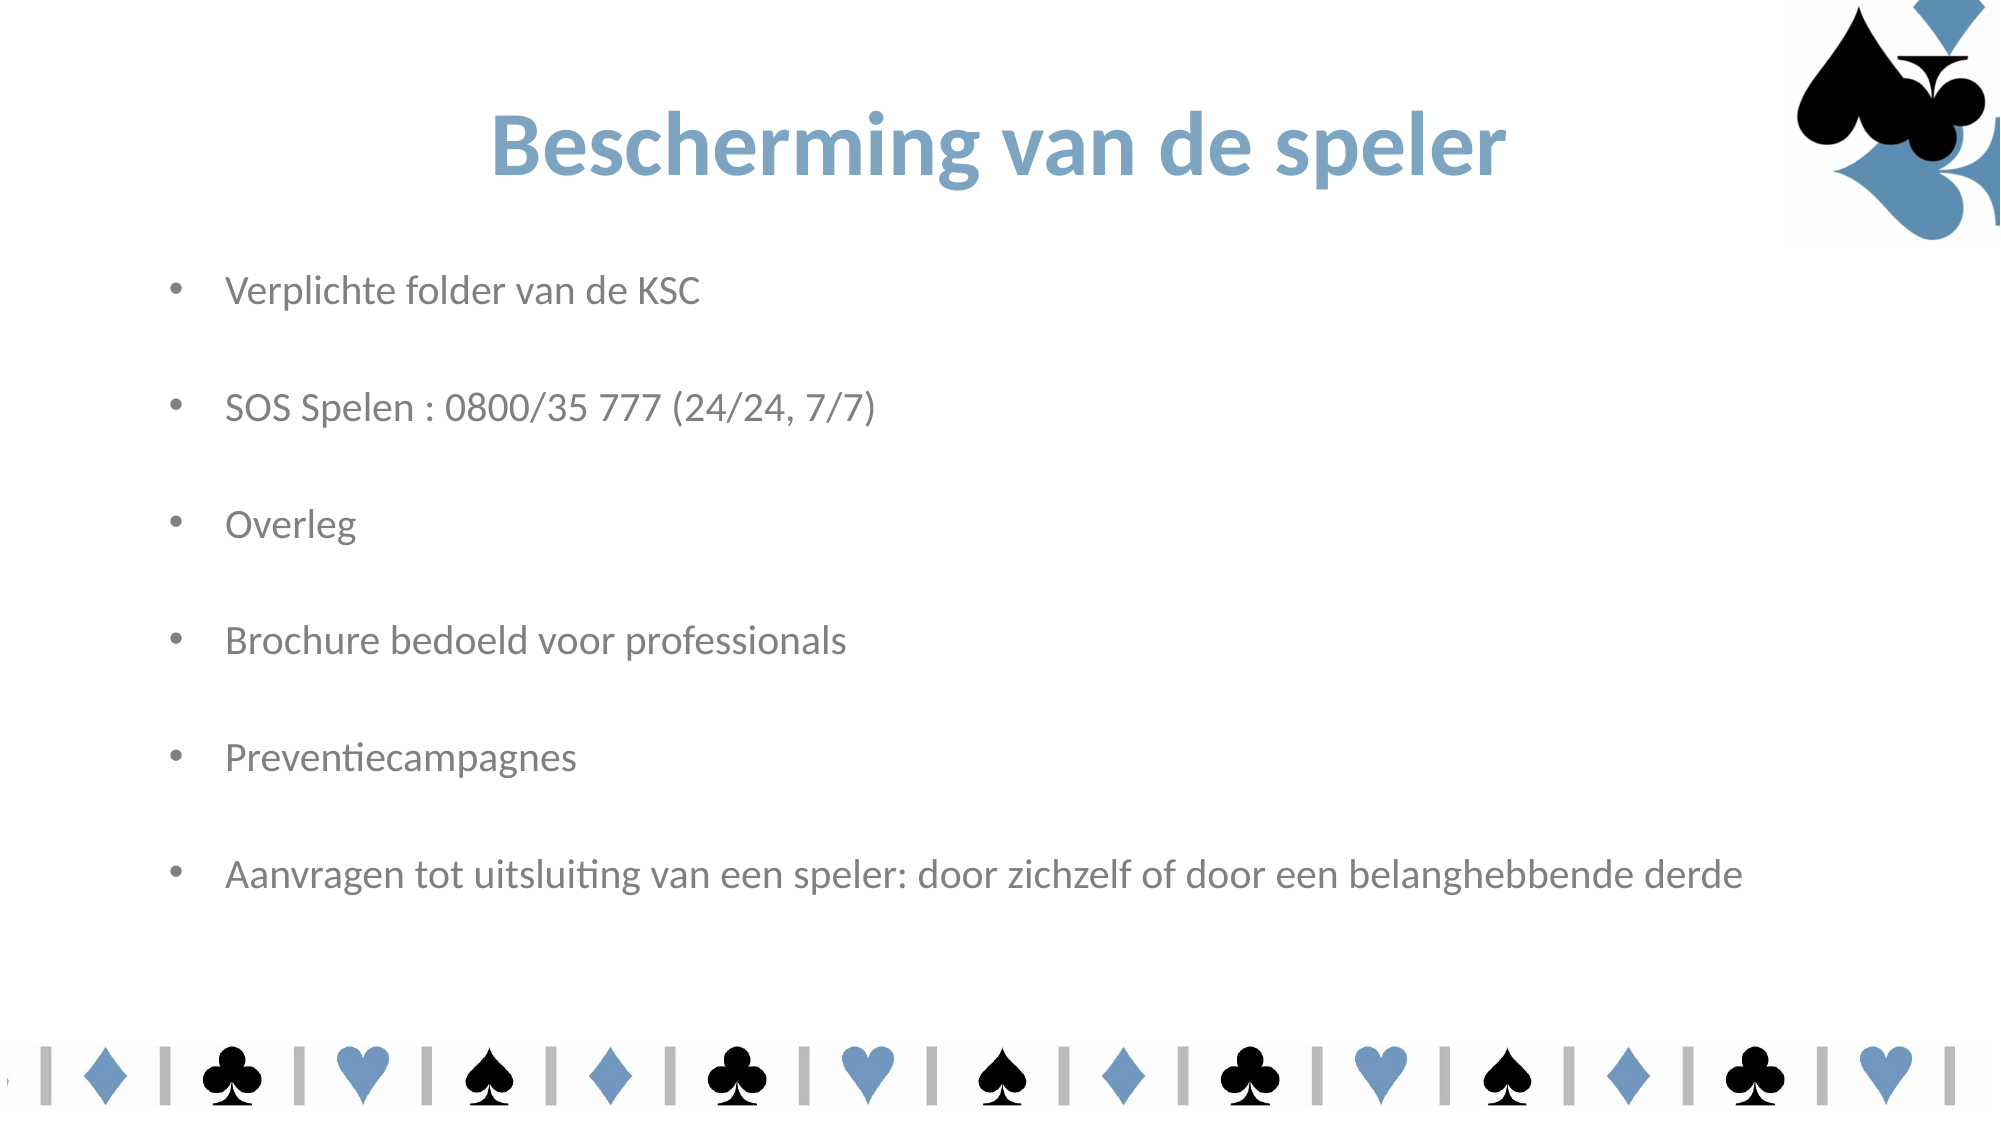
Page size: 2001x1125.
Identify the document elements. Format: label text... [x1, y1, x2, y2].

picture [7, 1046, 1985, 1107]
picture [1791, 0, 2000, 242]
title Bescherming van de speler [99, 44, 1786, 233]
list Verplichte folder van de KSC SOS Spelen : 0800/35 777 (24/24, 7/7) Overleg Brochure bedoeld voor professionals Preventiecampagnes Aanvragen tot uitsluiting van een speler: door zichzelf of door een belanghebbende derde [153, 138, 1897, 980]
